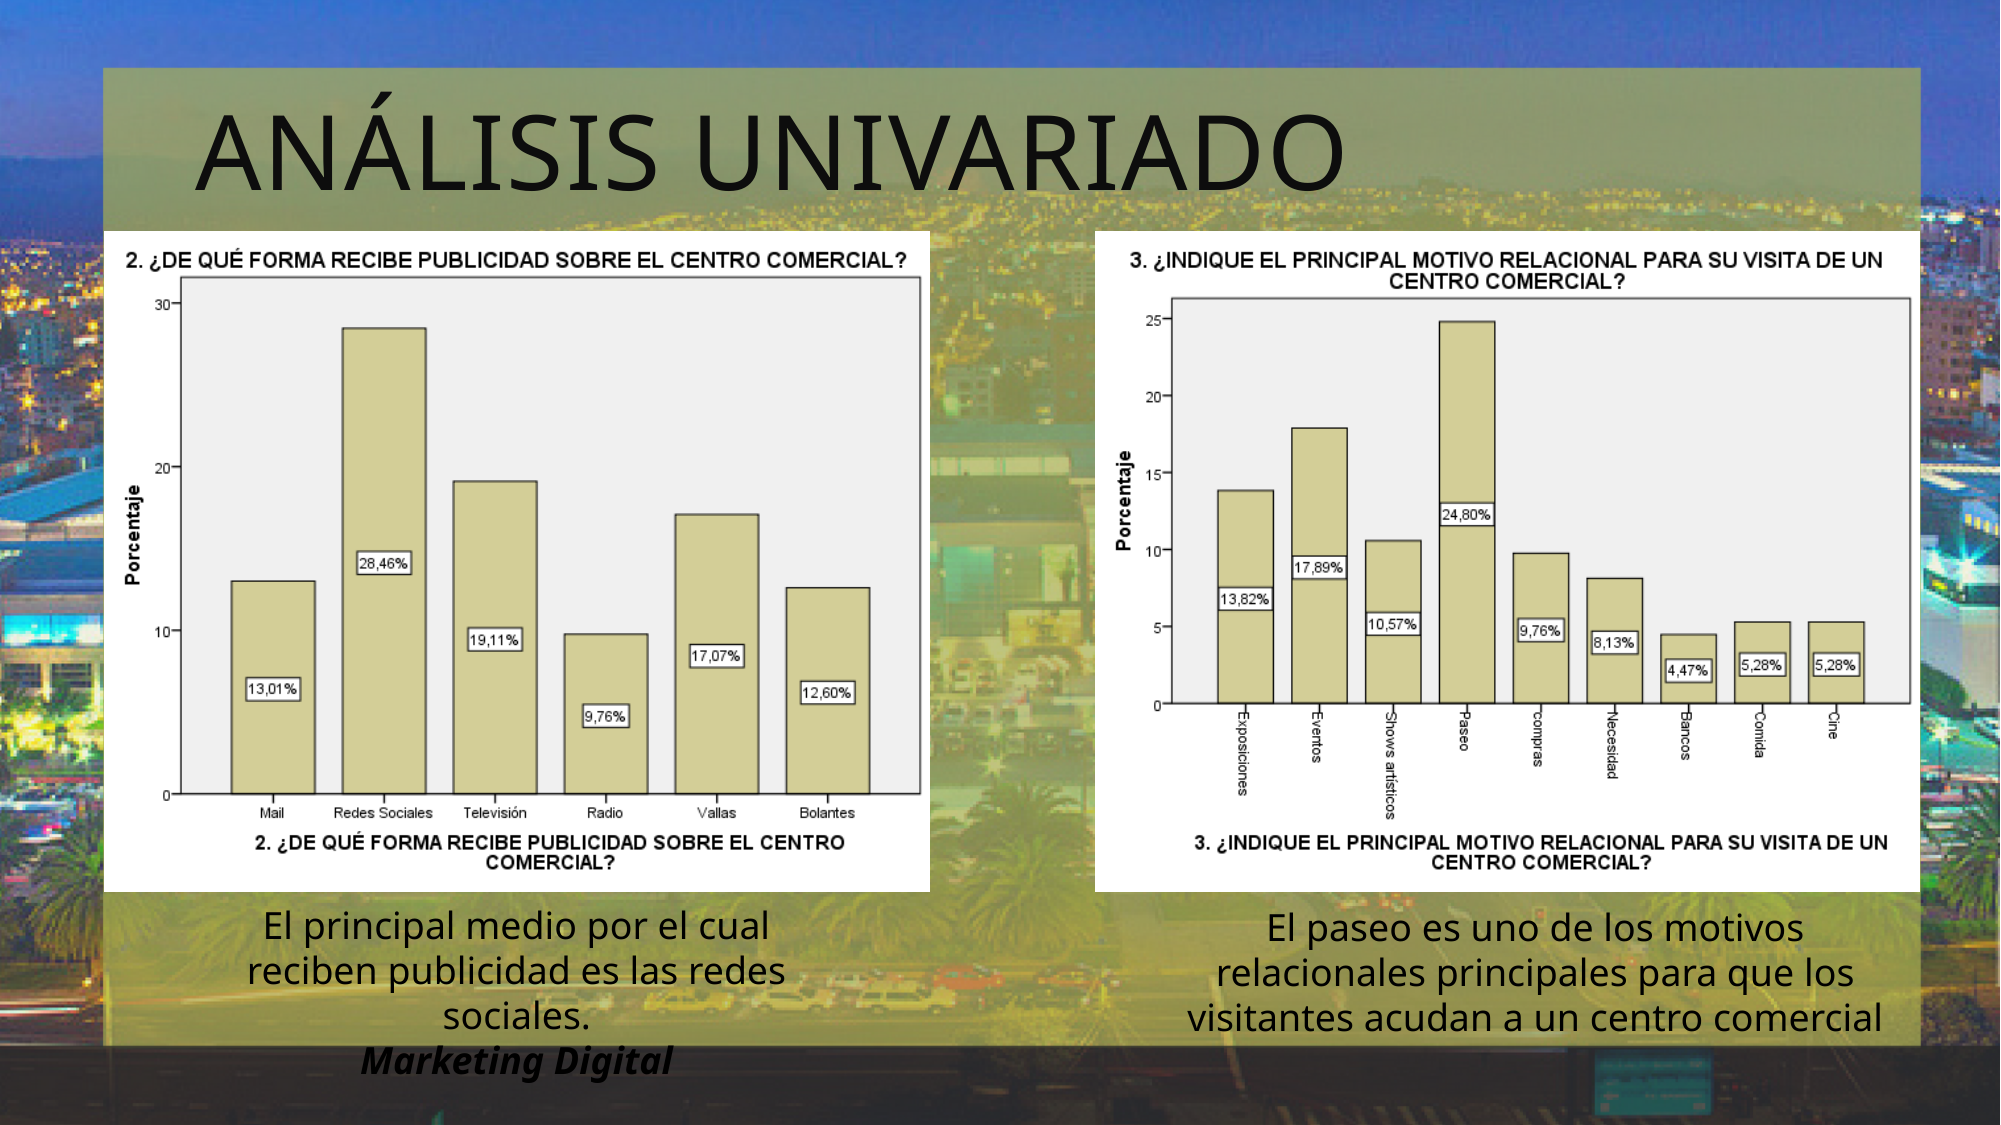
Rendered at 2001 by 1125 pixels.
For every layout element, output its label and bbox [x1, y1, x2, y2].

list [104, 231, 930, 892]
picture [0, 0, 2000, 1125]
